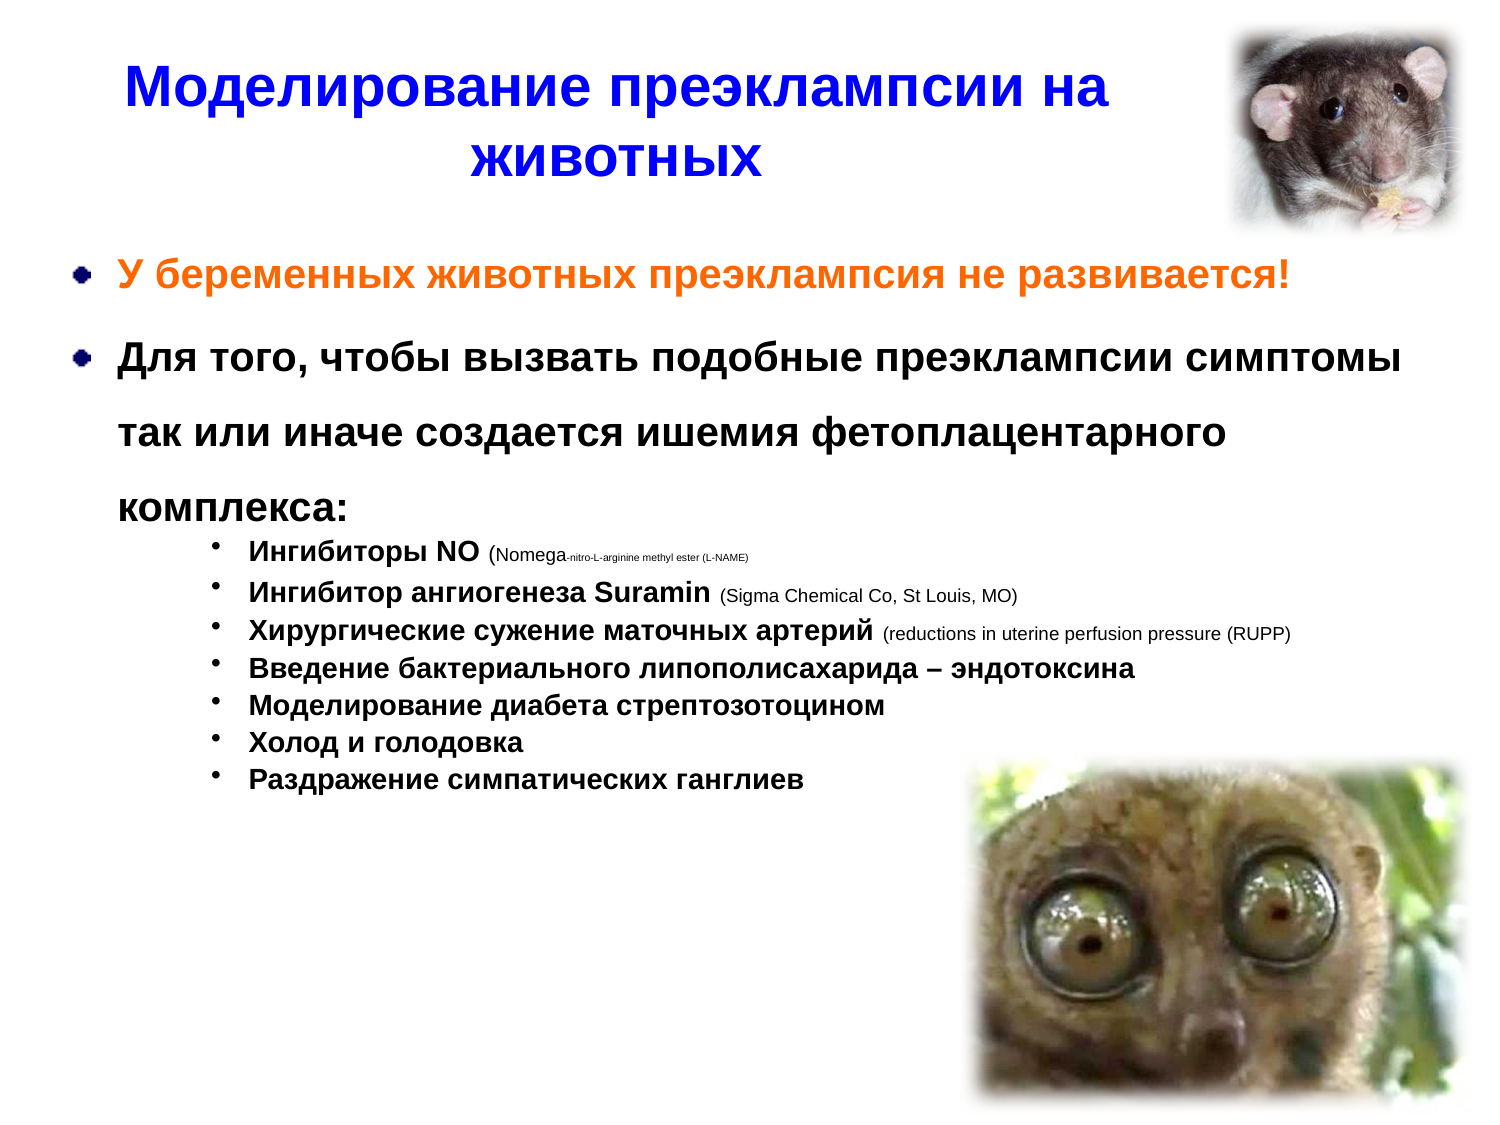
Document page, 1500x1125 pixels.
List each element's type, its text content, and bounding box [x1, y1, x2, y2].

picture [61, 257, 91, 287]
title Моделирование преэклампсии на животных [17, 66, 1217, 171]
list У беременных животных преэклампсия не развивается! Для того, чтобы вызвать подобные преэклампсии симптомы так или иначе создается ишемия фетоплацентарного комплекса: Ингибиторы NO (Nomega-nitro-L-arginine methyl ester (L-NAME) Ингибитор ангиогенеза Suramin (Sigma Chemical Co, St Louis, MO) Хирургические сужение маточных артерий (reductions in uterine perfusion pressure (RUPP) Введение бактериального липополисахарида – эндотоксина Моделирование диабета стрептозотоцином Холод и голодовка Раздражение симпатических ганглиев [46, 214, 1429, 782]
picture [61, 340, 91, 370]
picture [1222, 18, 1469, 240]
picture [959, 751, 1473, 1114]
